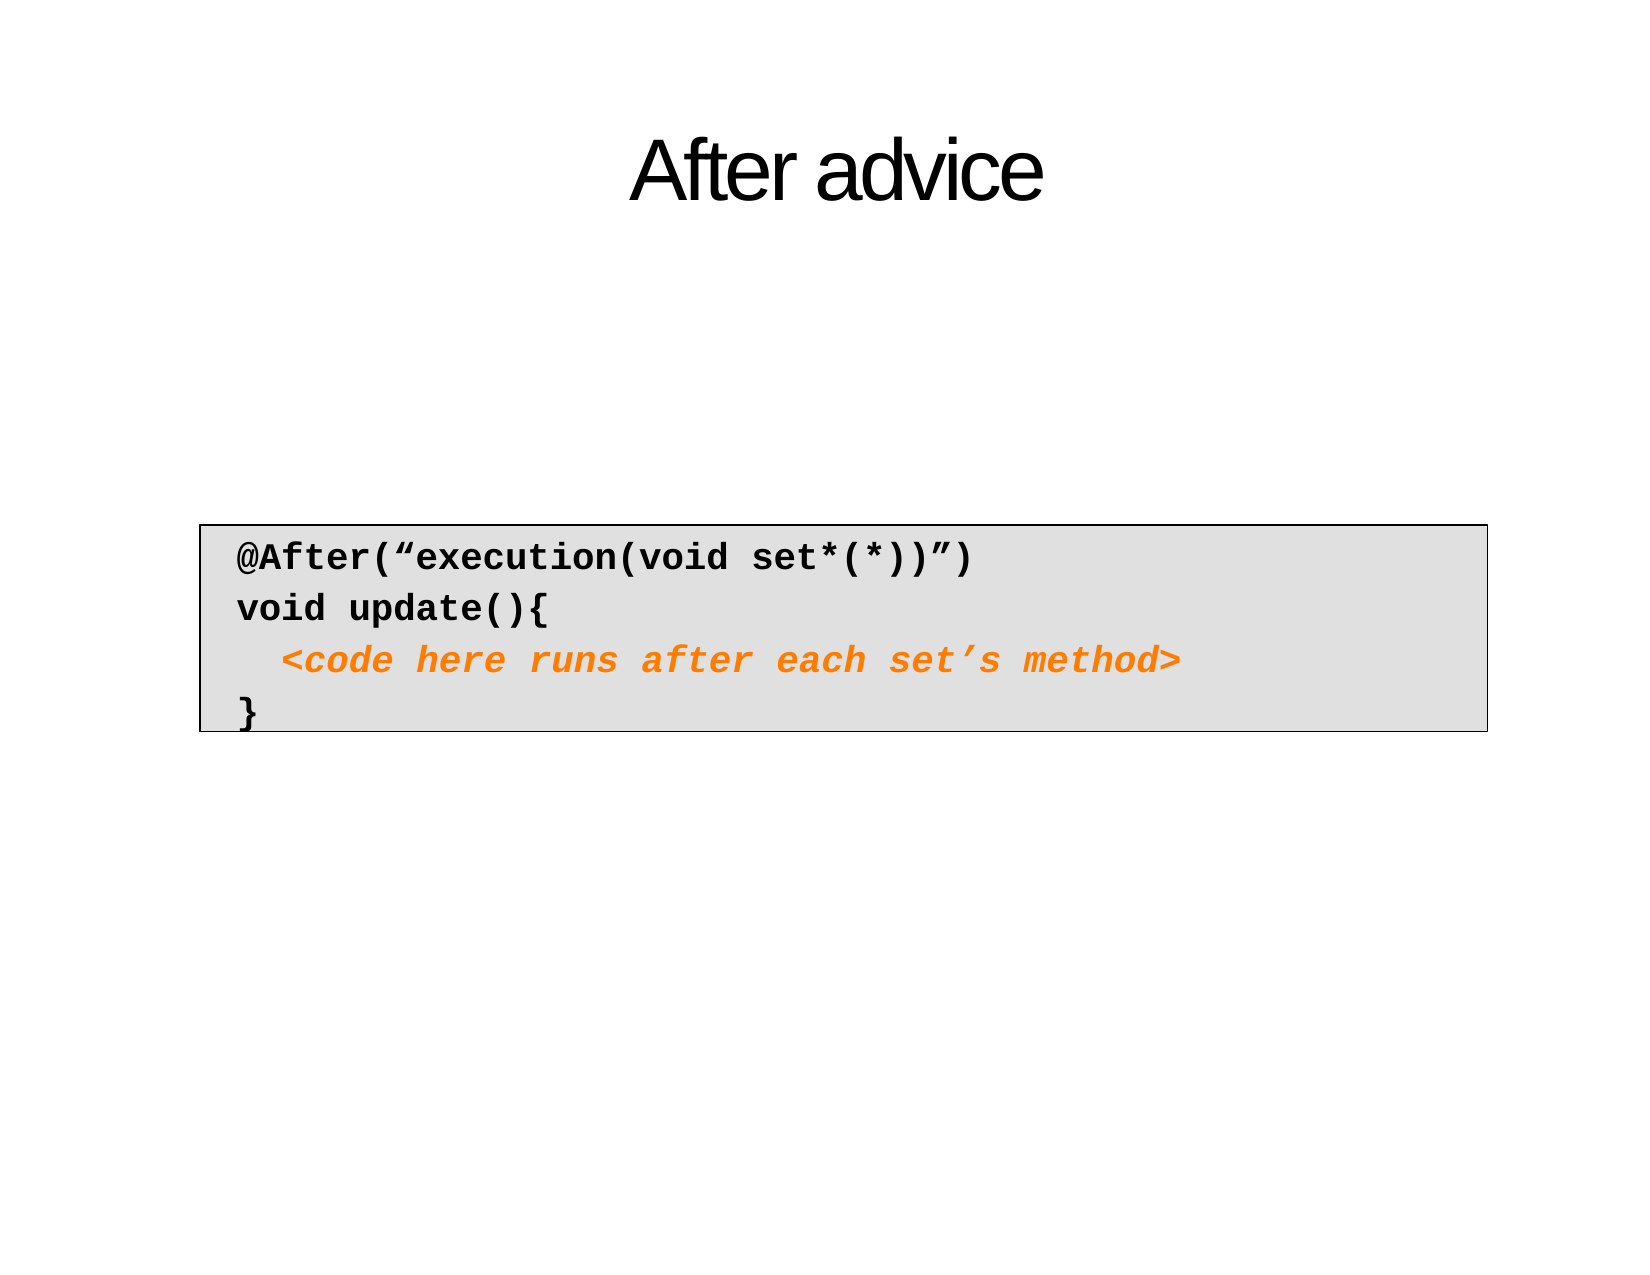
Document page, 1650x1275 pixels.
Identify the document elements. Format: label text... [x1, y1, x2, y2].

text_box @After(“execution(void set*(*))”) void update(){ <code here runs after each set’s method> } [199, 524, 1488, 732]
title After advice [174, 112, 1500, 326]
